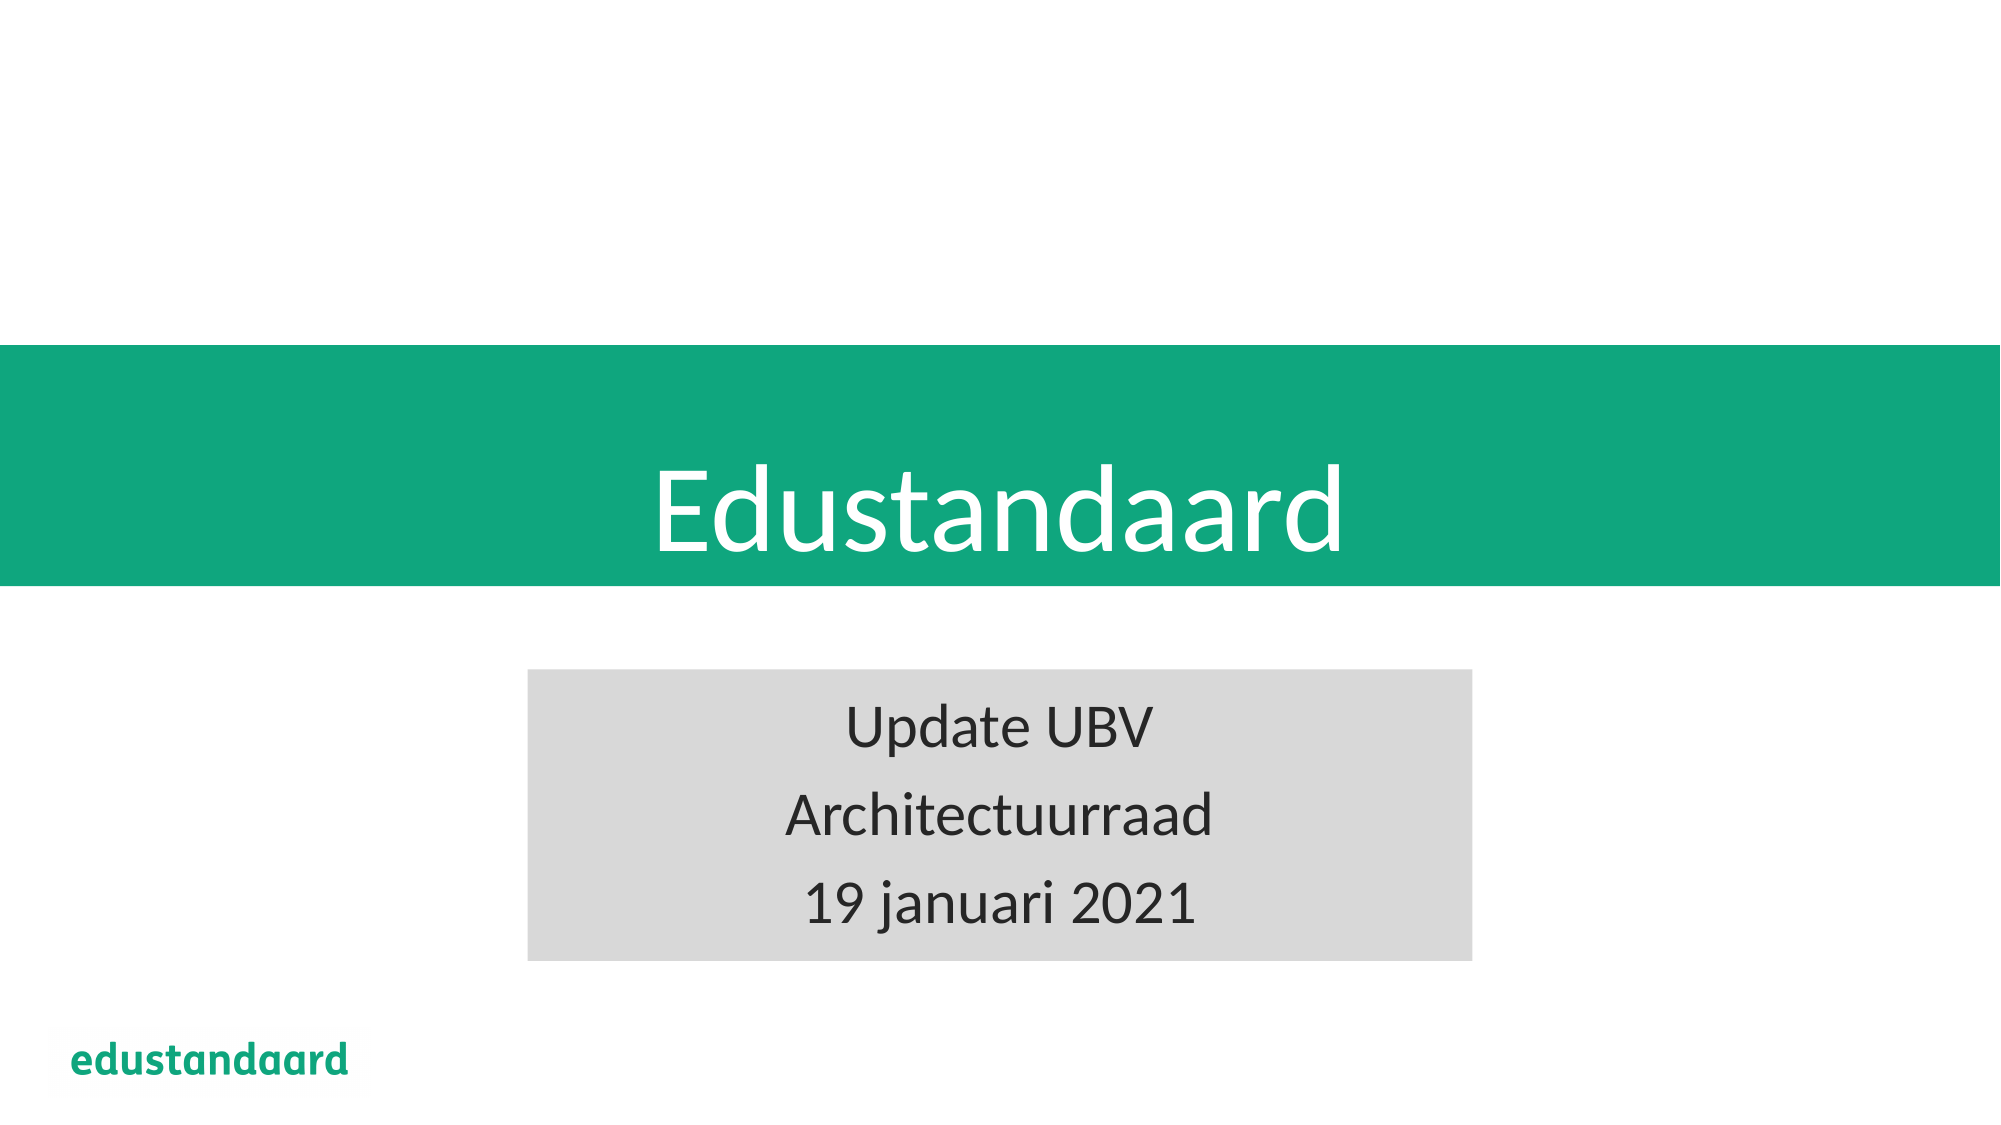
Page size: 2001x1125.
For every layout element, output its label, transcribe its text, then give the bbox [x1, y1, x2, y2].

text_box Edustandaard [0, 345, 2000, 587]
subtitle Update UBV Architectuurraad 19 januari 2021 [527, 669, 1473, 961]
picture [48, 1027, 371, 1099]
